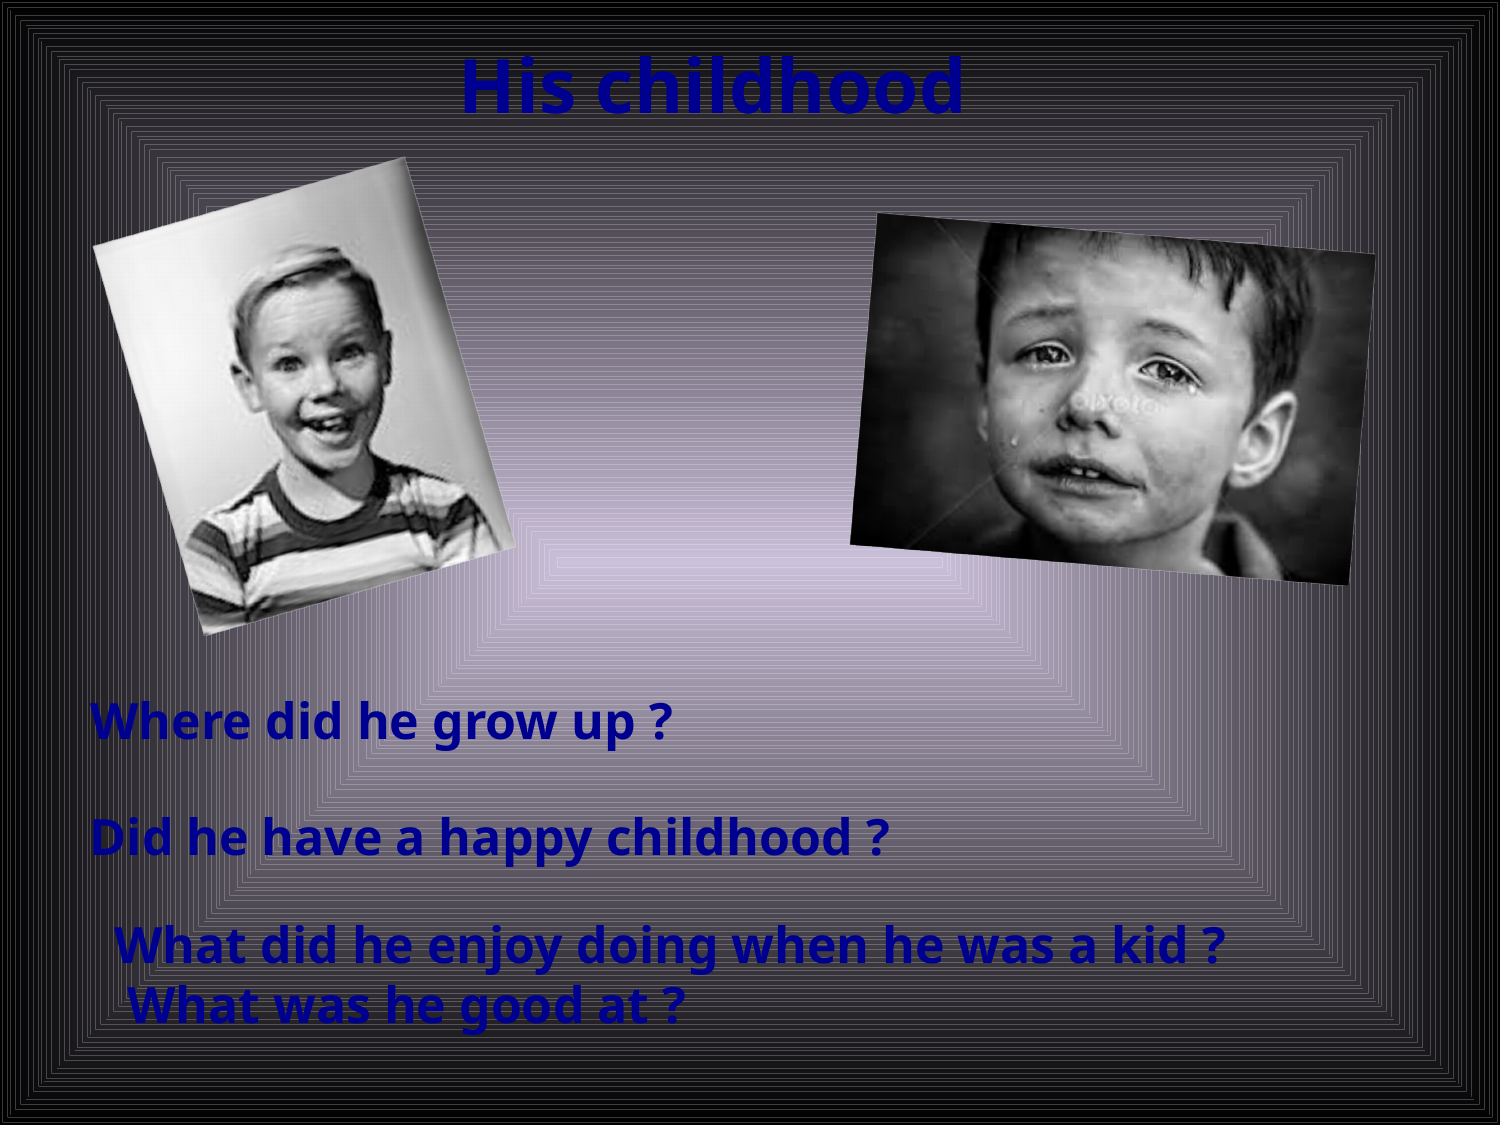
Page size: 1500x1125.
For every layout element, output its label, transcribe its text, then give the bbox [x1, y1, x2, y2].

picture [94, 158, 515, 635]
text_box Where did he grow up ? [76, 682, 702, 757]
text_box What did he enjoy doing when he was a kid ? What was he good at ? [99, 906, 1242, 1042]
text_box His childhood [443, 30, 982, 136]
picture [850, 213, 1376, 585]
text_box Did he have a happy childhood ? [75, 797, 906, 873]
